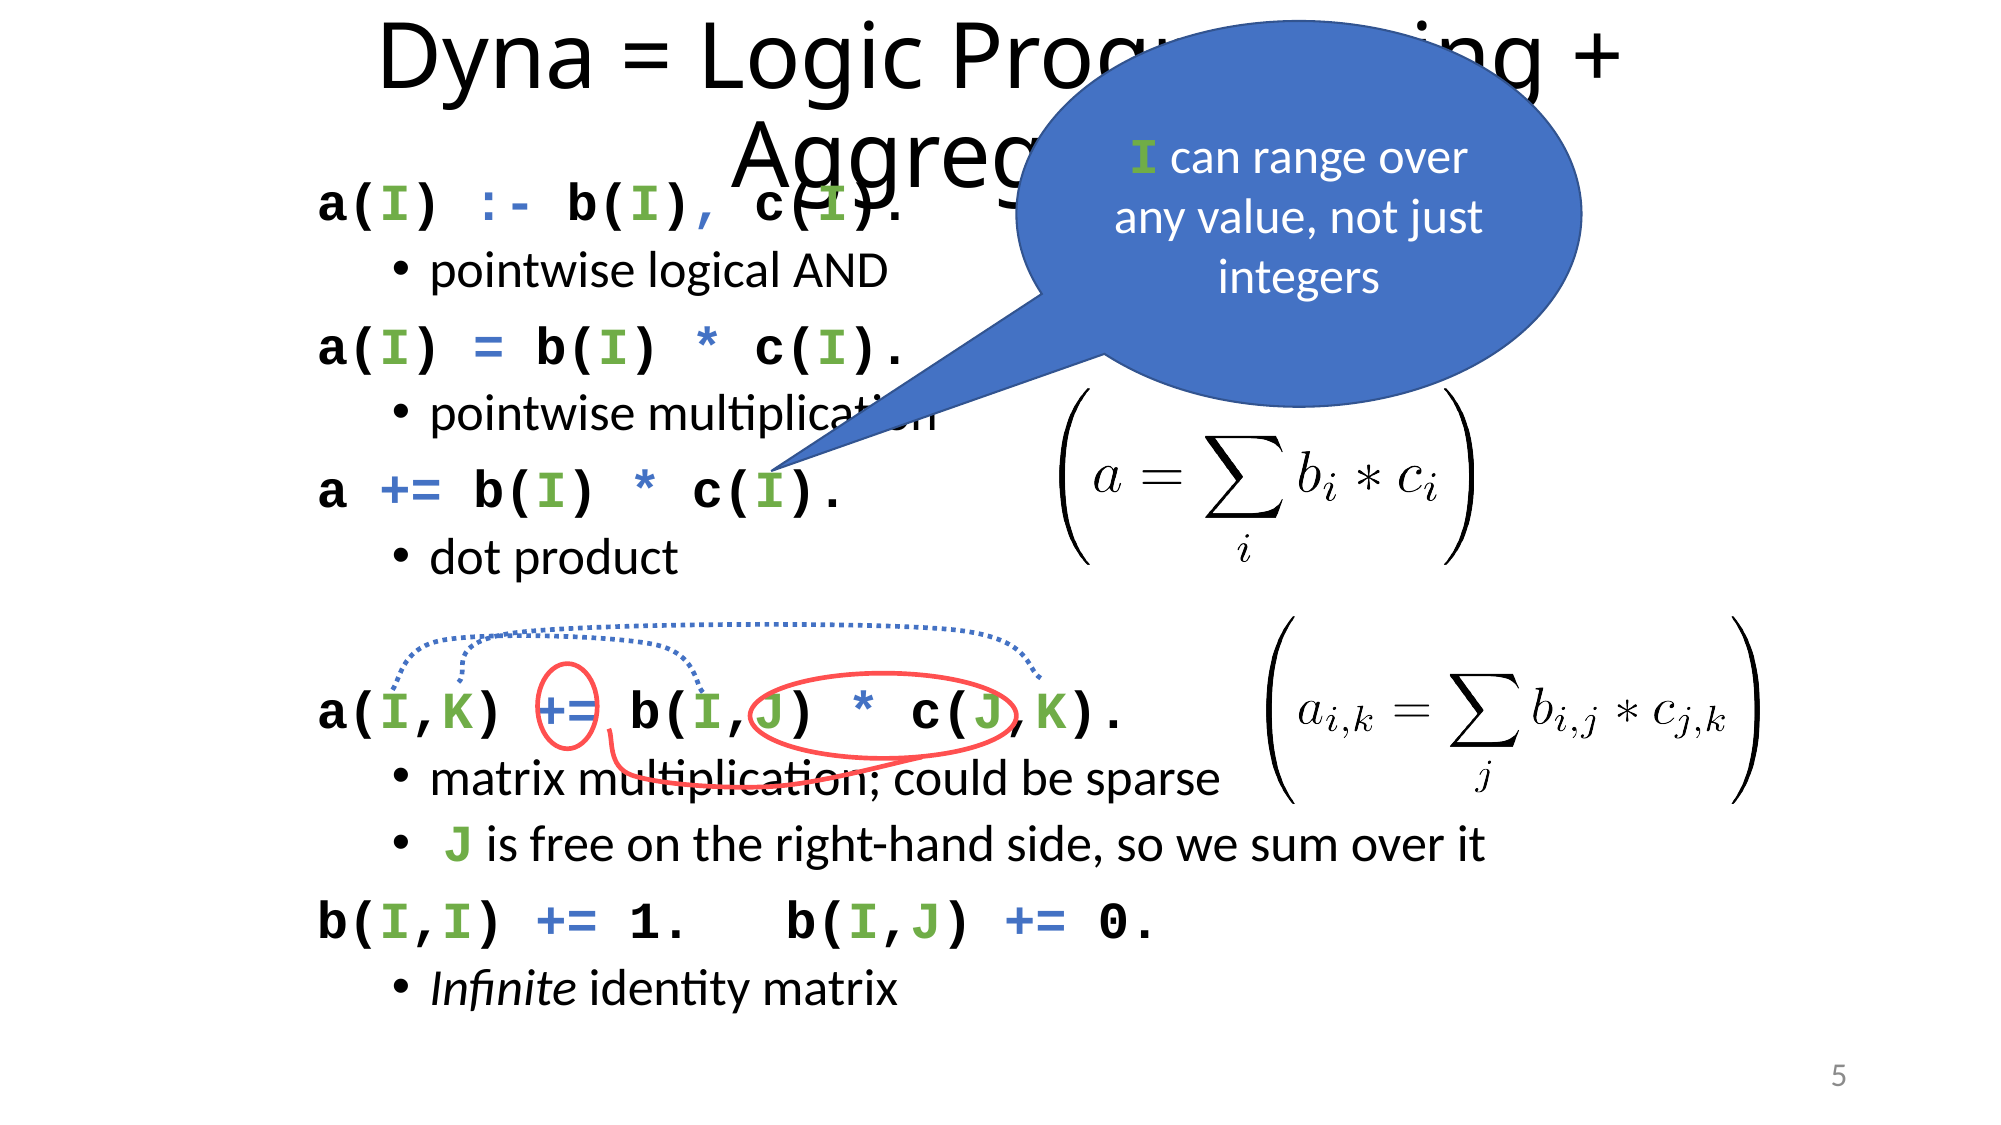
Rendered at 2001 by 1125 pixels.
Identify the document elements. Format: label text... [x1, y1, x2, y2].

picture [1266, 616, 1760, 804]
slide_number 5 [1412, 1042, 1863, 1103]
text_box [537, 663, 923, 790]
text_box [923, 679, 1017, 757]
text_box [458, 624, 1041, 683]
picture [1059, 388, 1474, 565]
list a(I) :- b(I), c(I). pointwise logical AND a(I) = b(I) * c(I). pointwise multiplication a += b(I) * c(I). dot product a(I,K) += b(I,J) * c(J,K). matrix multiplication; could be sparse J is free on the right-hand side, so we sum over it b(I,I) += 1. b(I,J) += 0. Infinite identity matrix [301, 168, 1736, 1125]
text_box I can range over any value, not just integers [770, 19, 1583, 472]
text_box [390, 636, 537, 693]
title Dyna = Logic Programming + Aggregation [137, 0, 1863, 217]
